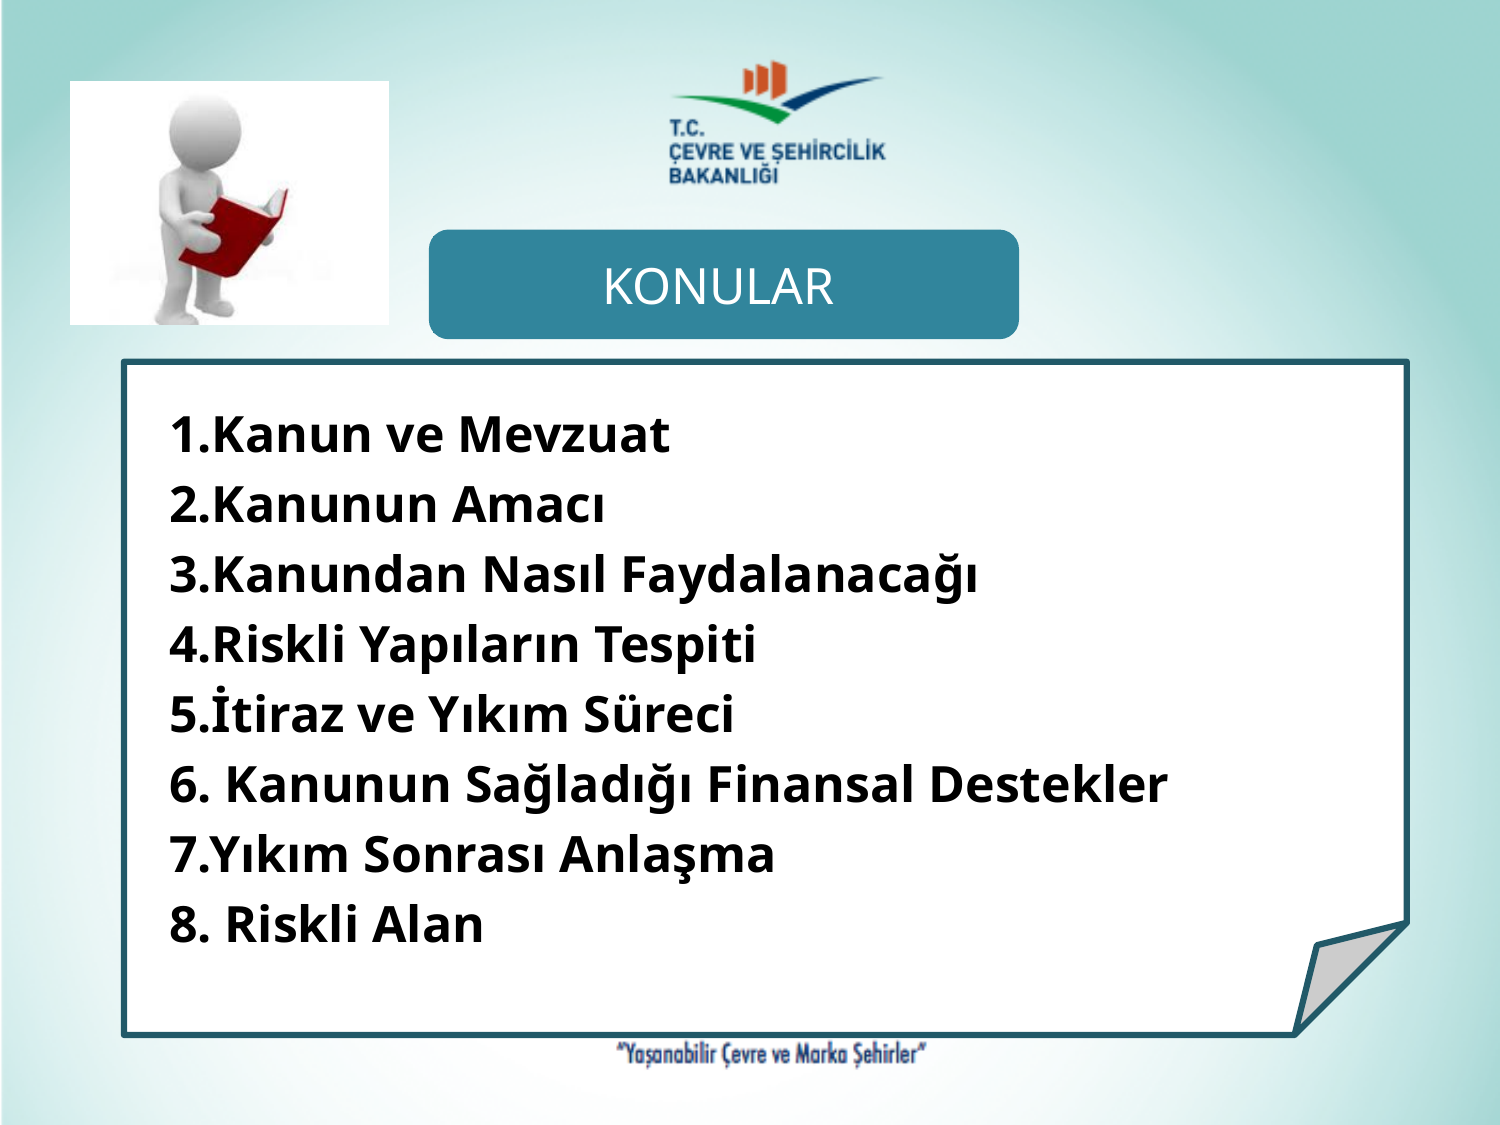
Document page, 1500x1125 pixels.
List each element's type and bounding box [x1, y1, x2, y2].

picture [0, 0, 1500, 1125]
text_box [430, 231, 1018, 338]
